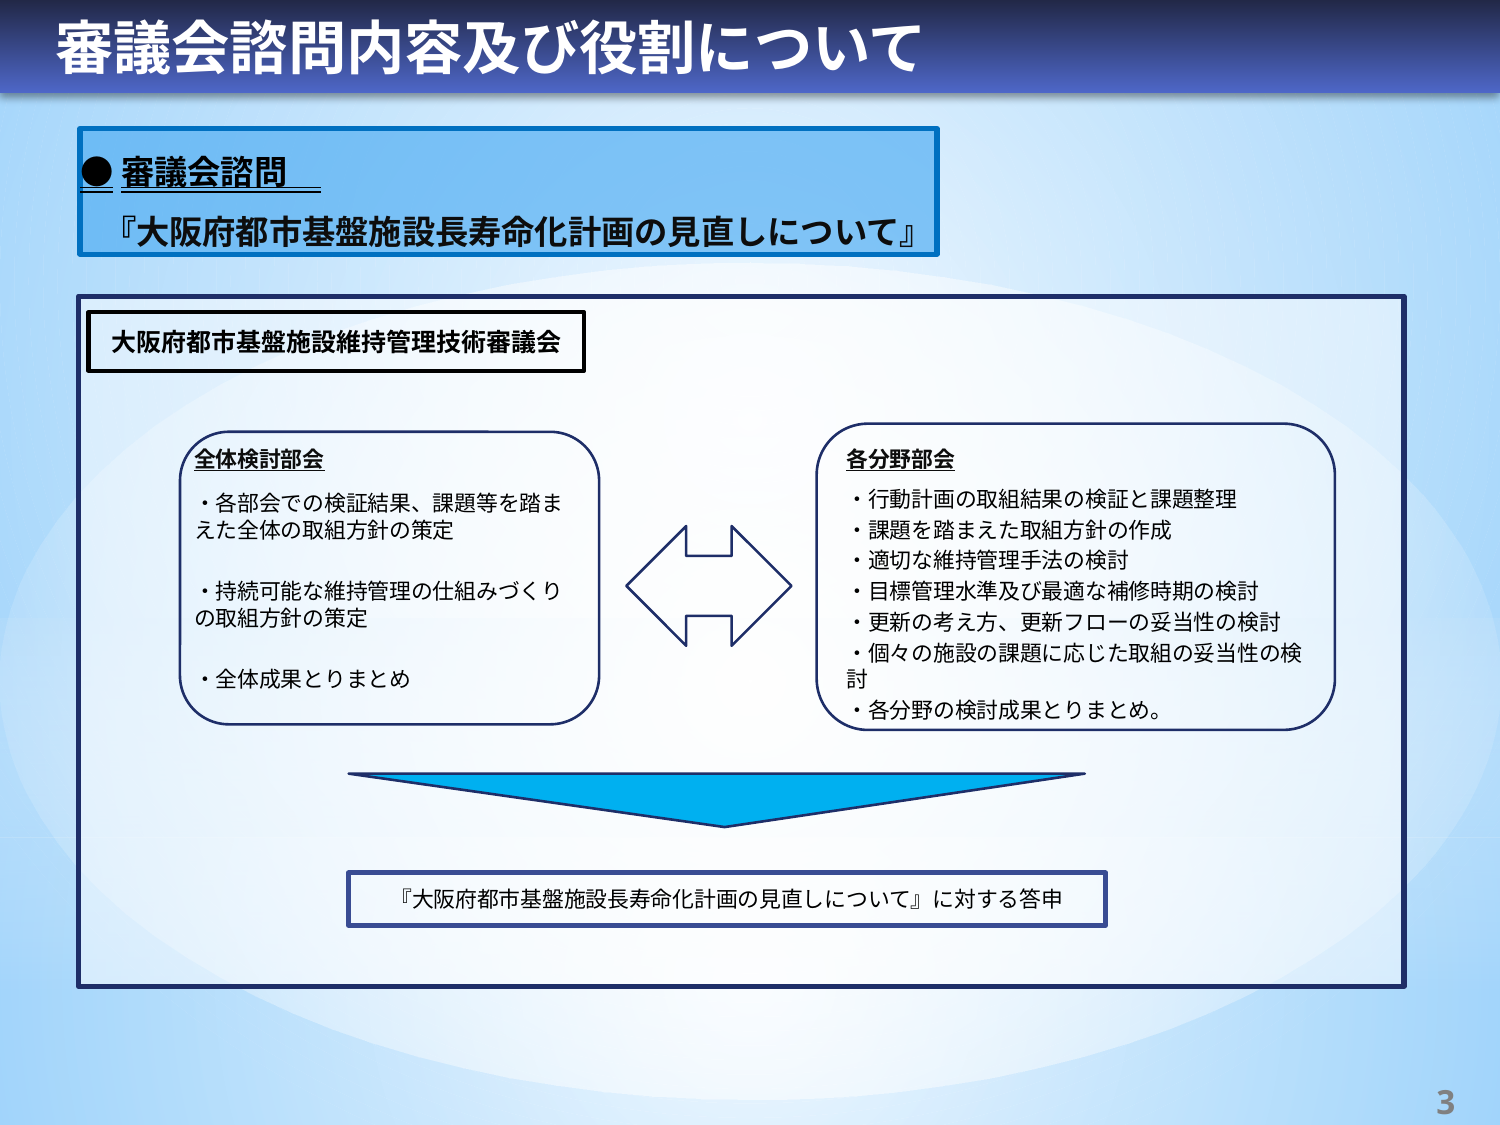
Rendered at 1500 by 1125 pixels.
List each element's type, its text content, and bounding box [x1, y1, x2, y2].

text_box 各分野部会 ・行動計画の取組結果の検証と課題整理 ・課題を踏まえた取組方針の作成 ・適切な維持管理手法の検討 ・目標管理水準及び最適な補修時期の検討 ・更新の考え方、更新フローの妥当性の検討 ・個々の施設の課題に応じた取組の妥当性の検討 ・各分野の検討成果とりまとめ。 [815, 422, 1337, 732]
text_box 大阪府都市基盤施設維持管理技術審議会 [88, 312, 585, 371]
text_box [77, 295, 1405, 987]
text_box 3 [1391, 1071, 1500, 1125]
text_box 全体検討部会 ・各部会での検証結果、課題等を踏まえた全体の取組方針の策定 ・持続可能な維持管理の仕組みづくりの取組方針の策定 ・全体成果とりまとめ [178, 430, 601, 726]
text_box ●審議会諮問 『大阪府都市基盤施設長寿命化計画の見直しについて』 [80, 128, 937, 255]
text_box [347, 772, 1087, 829]
text_box 『大阪府都市基盤施設長寿命化計画の見直しについて』に対する答申 [348, 872, 1106, 926]
text_box 審議会諮問内容及び役割について [0, 0, 1500, 93]
text_box [625, 524, 793, 647]
